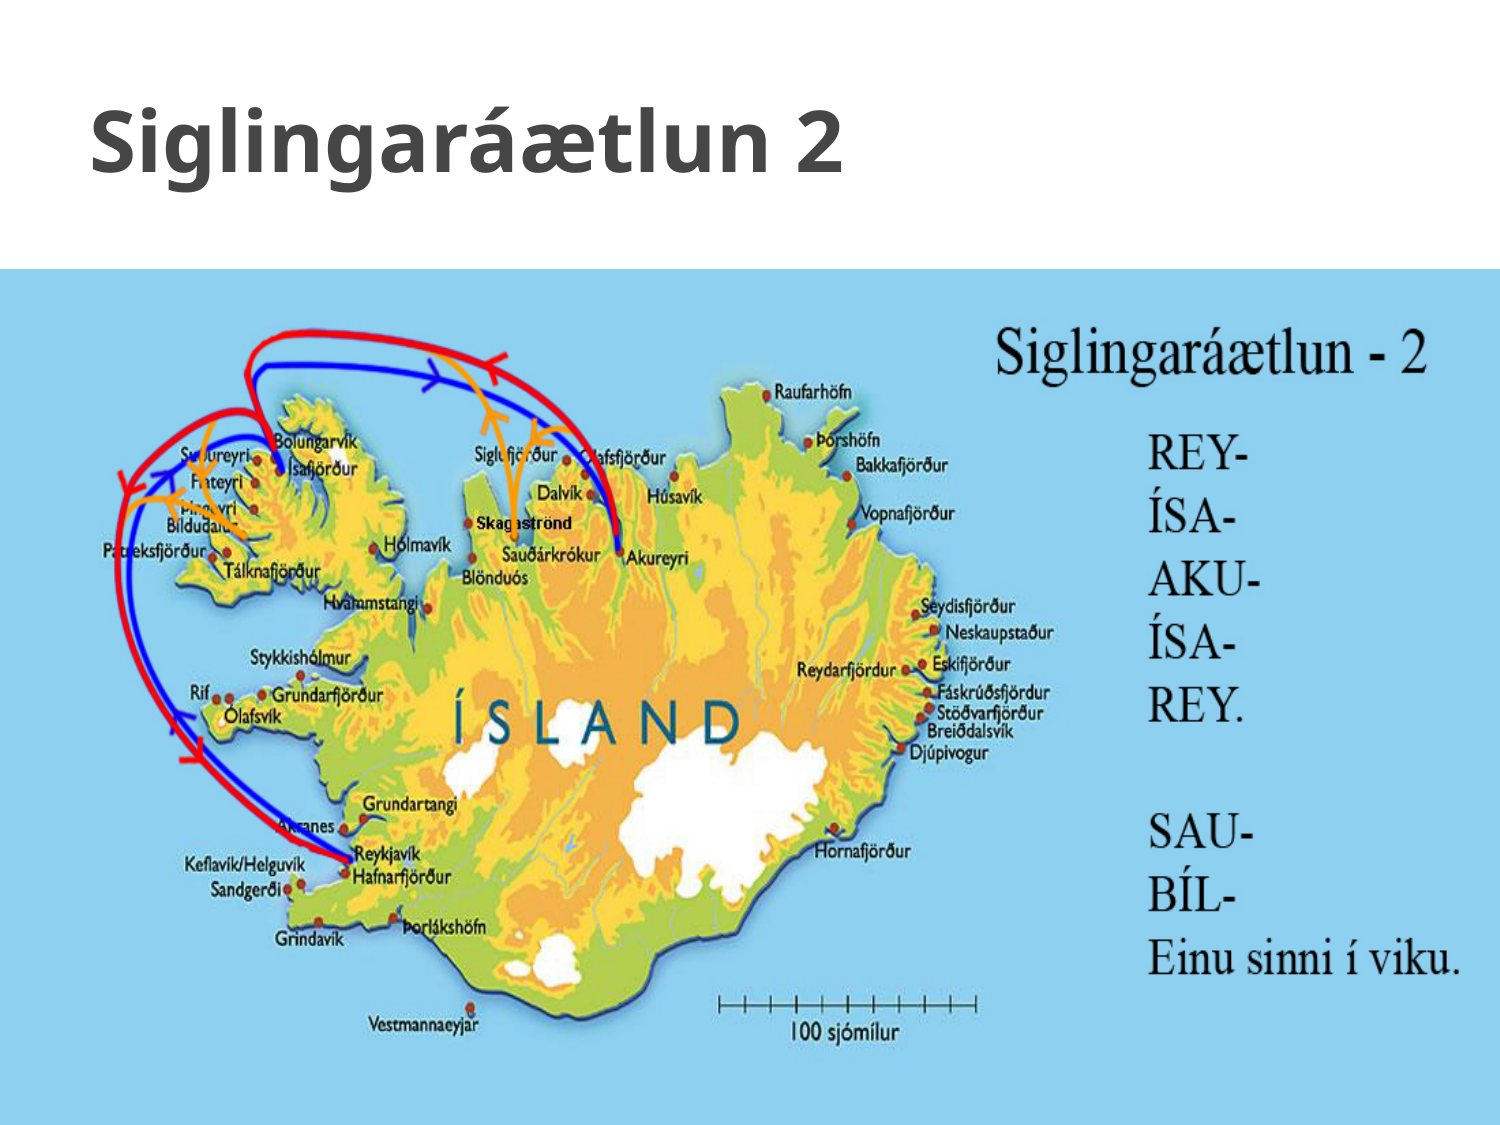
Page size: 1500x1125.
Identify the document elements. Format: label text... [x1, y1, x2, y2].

title Siglingaráætlun 2 [75, 45, 1425, 233]
picture [0, 269, 1500, 1125]
